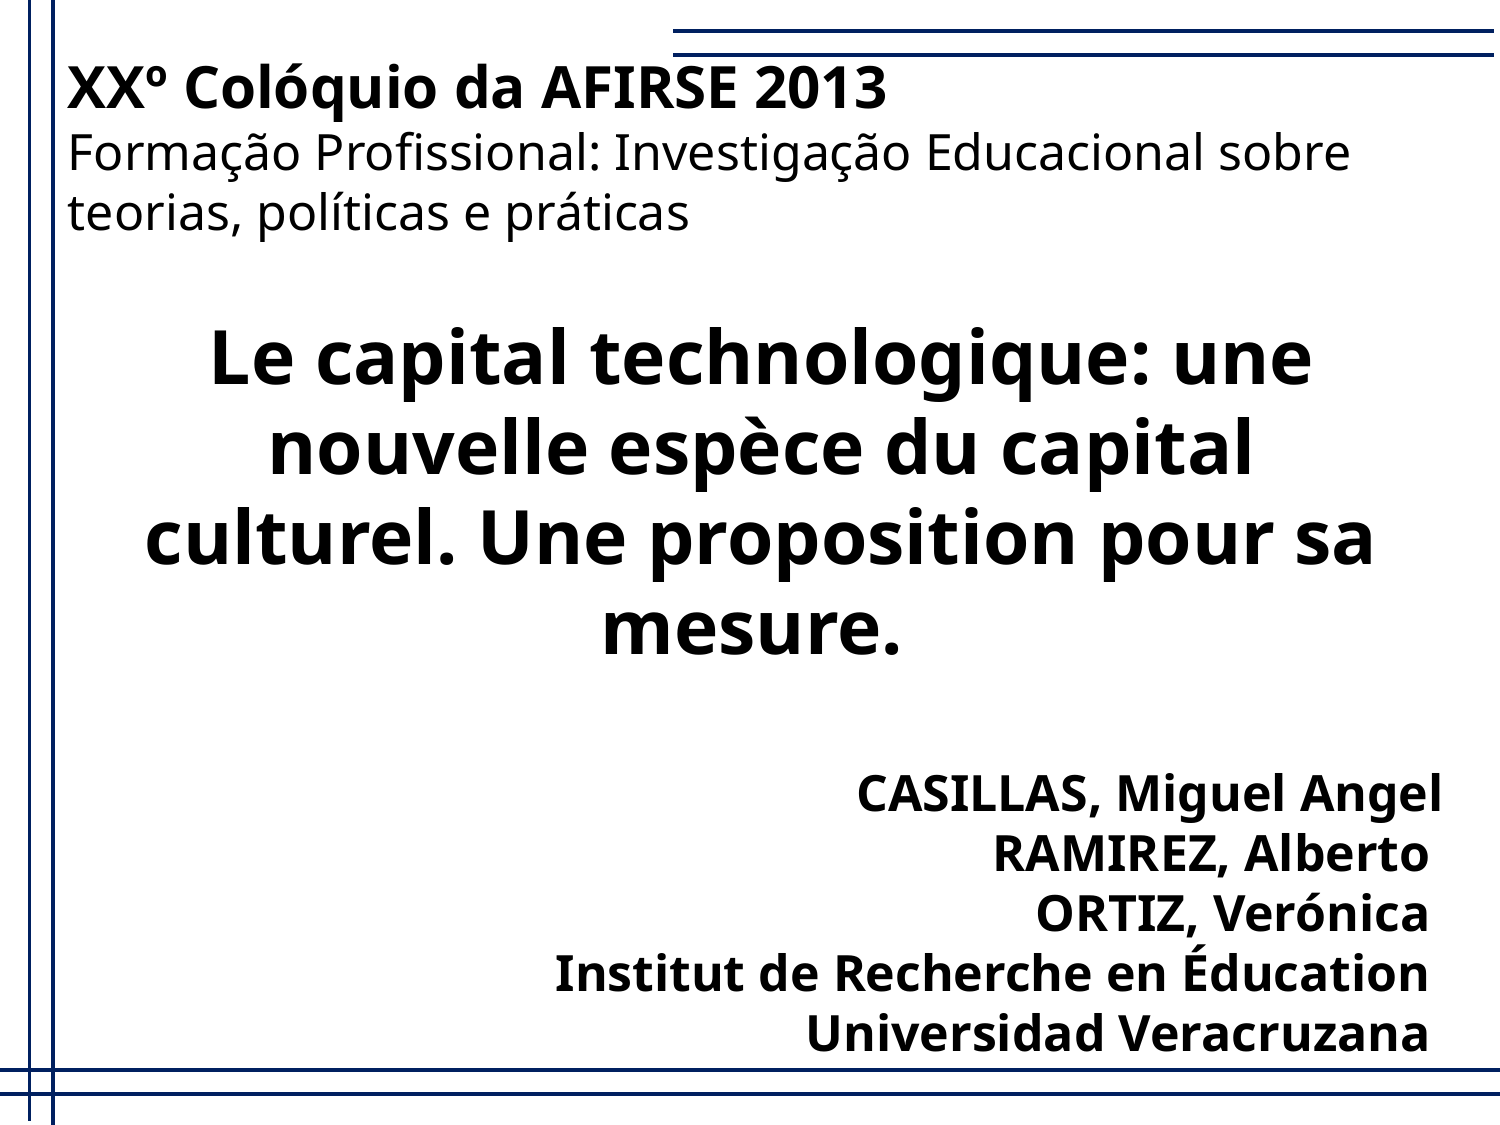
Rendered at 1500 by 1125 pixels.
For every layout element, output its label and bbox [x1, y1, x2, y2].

text_box [0, 0, 1500, 1125]
